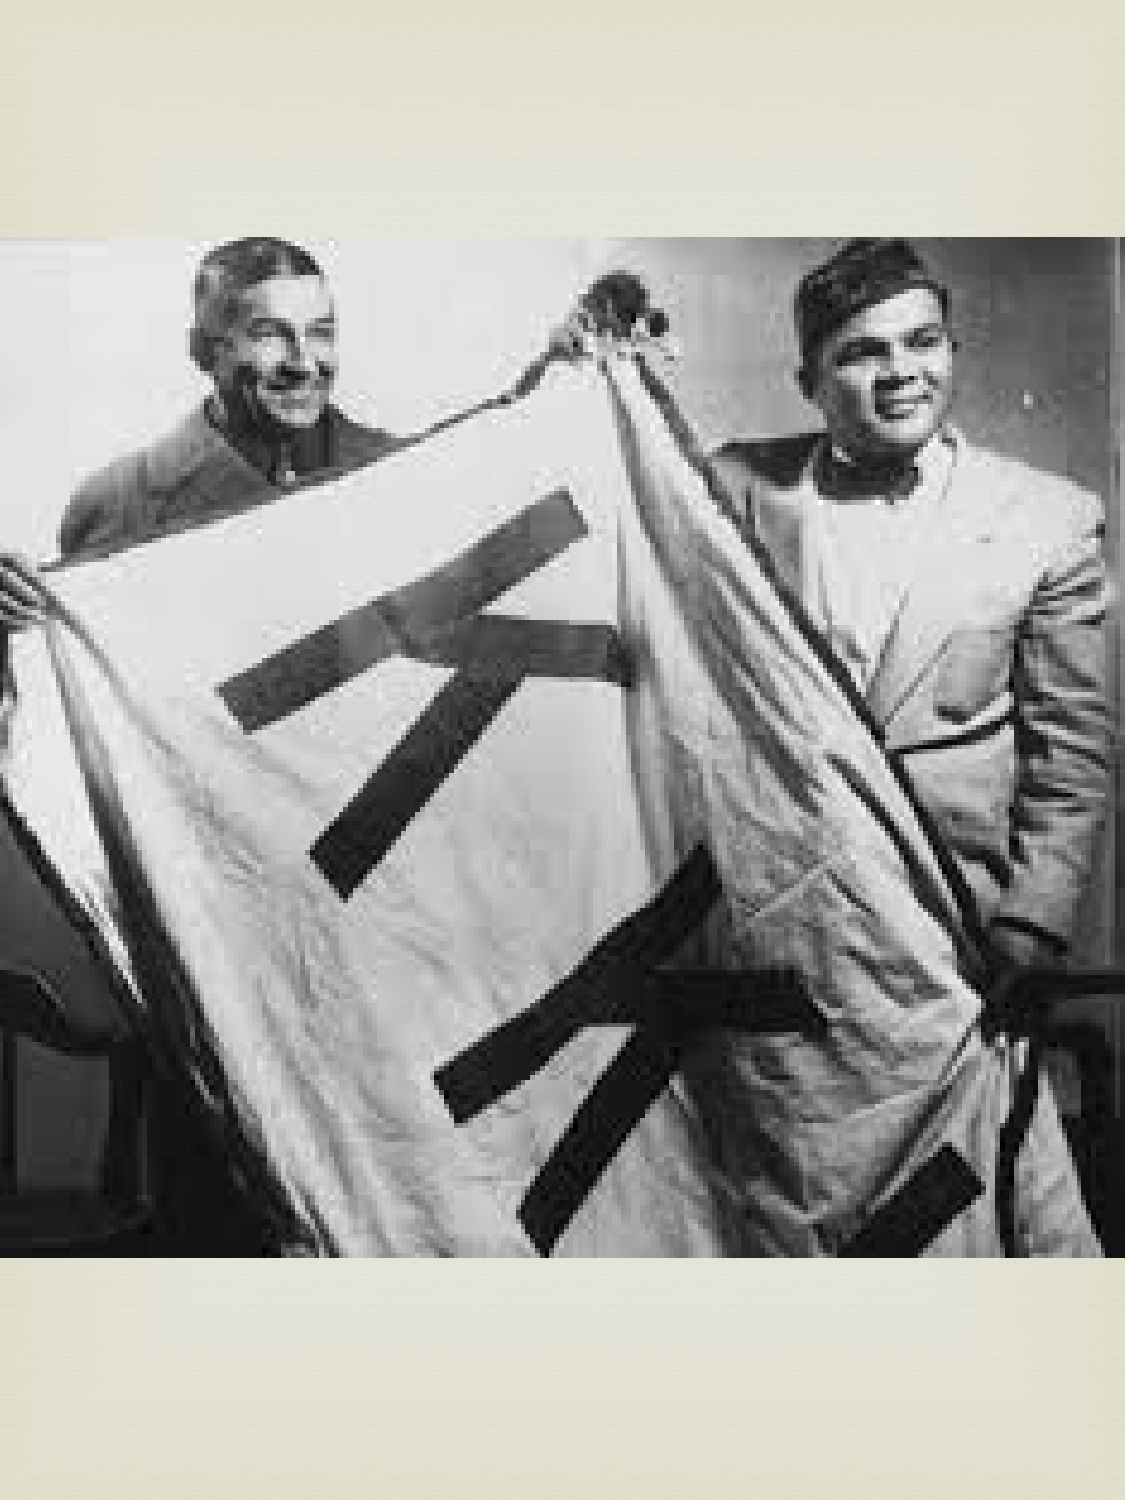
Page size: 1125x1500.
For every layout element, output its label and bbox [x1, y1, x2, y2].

picture [0, 236, 1125, 1259]
